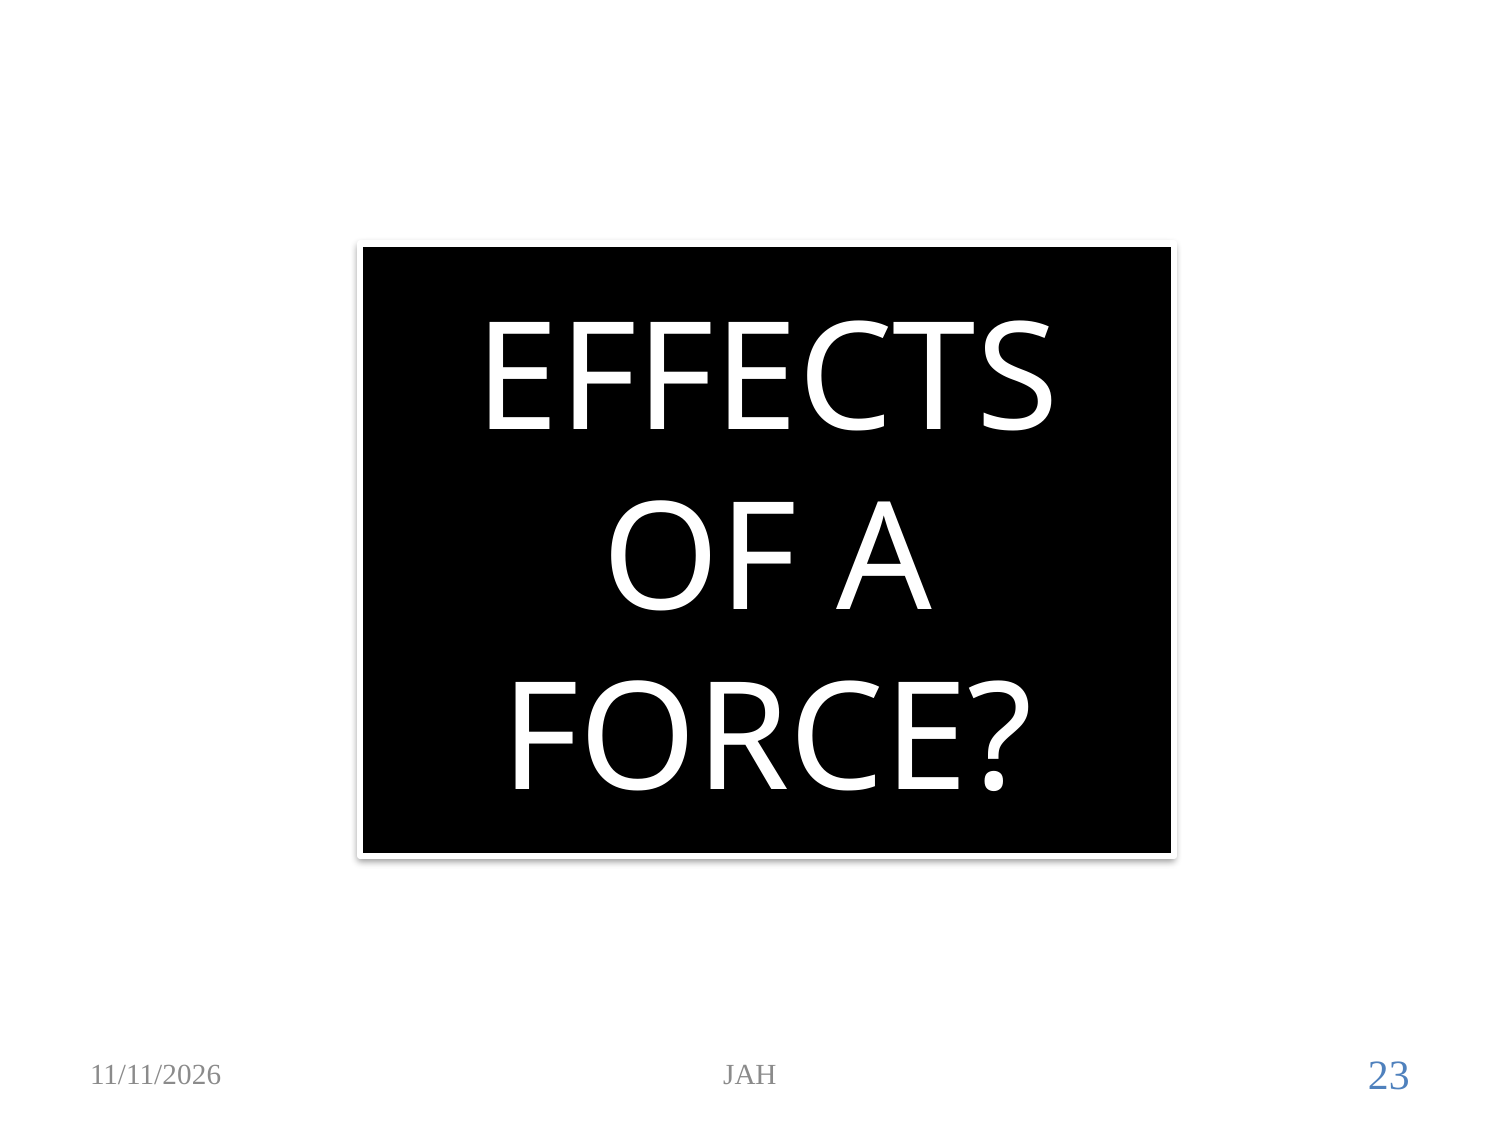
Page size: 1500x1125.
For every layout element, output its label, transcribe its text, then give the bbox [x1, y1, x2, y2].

title EFFECTS OF A FORCE? [357, 240, 1177, 859]
footer JAH [512, 1042, 988, 1103]
slide_number 23 [1074, 1042, 1425, 1103]
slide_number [75, 1042, 425, 1103]
